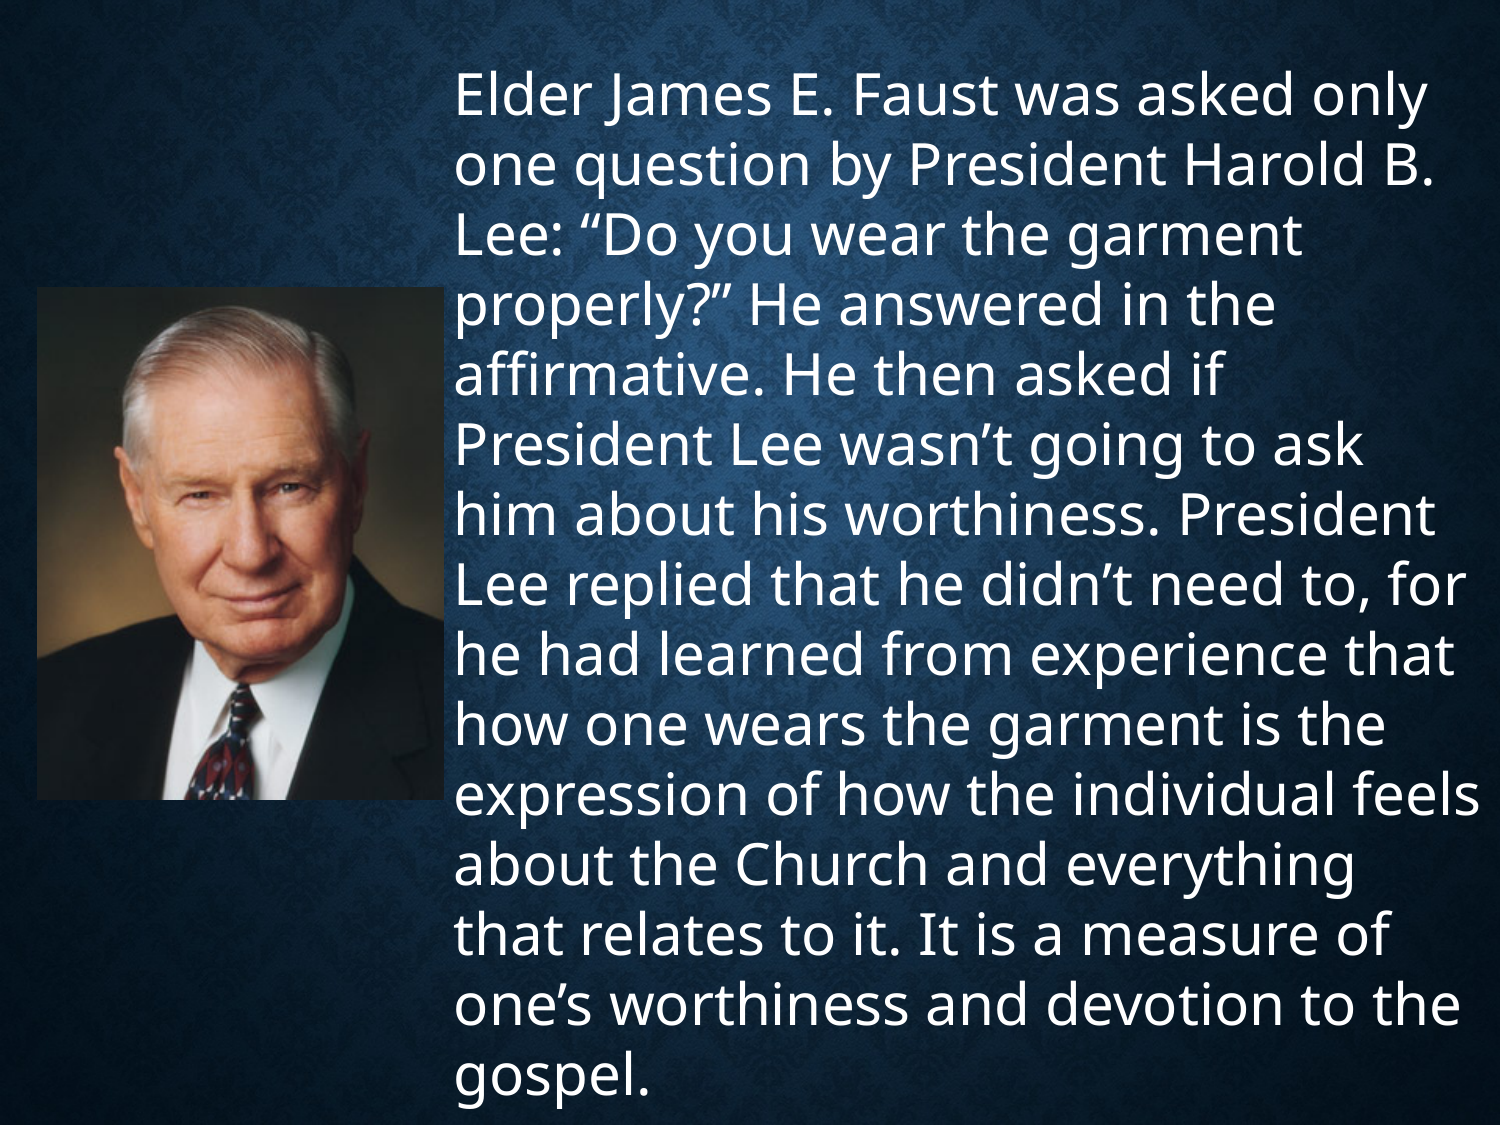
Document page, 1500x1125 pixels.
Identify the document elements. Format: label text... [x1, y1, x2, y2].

text_box Elder James E. Faust was asked only one question by President Harold B. Lee: “Do you wear the garment properly?” He answered in the affirmative. He then asked if President Lee wasn’t going to ask him about his worthiness. President Lee replied that he didn’t need to, for he had learned from experience that how one wears the garment is the expression of how the individual feels about the Church and everything that relates to it. It is a measure of one’s worthiness and devotion to the gospel. [439, 50, 1497, 1125]
picture [0, 0, 1500, 1125]
